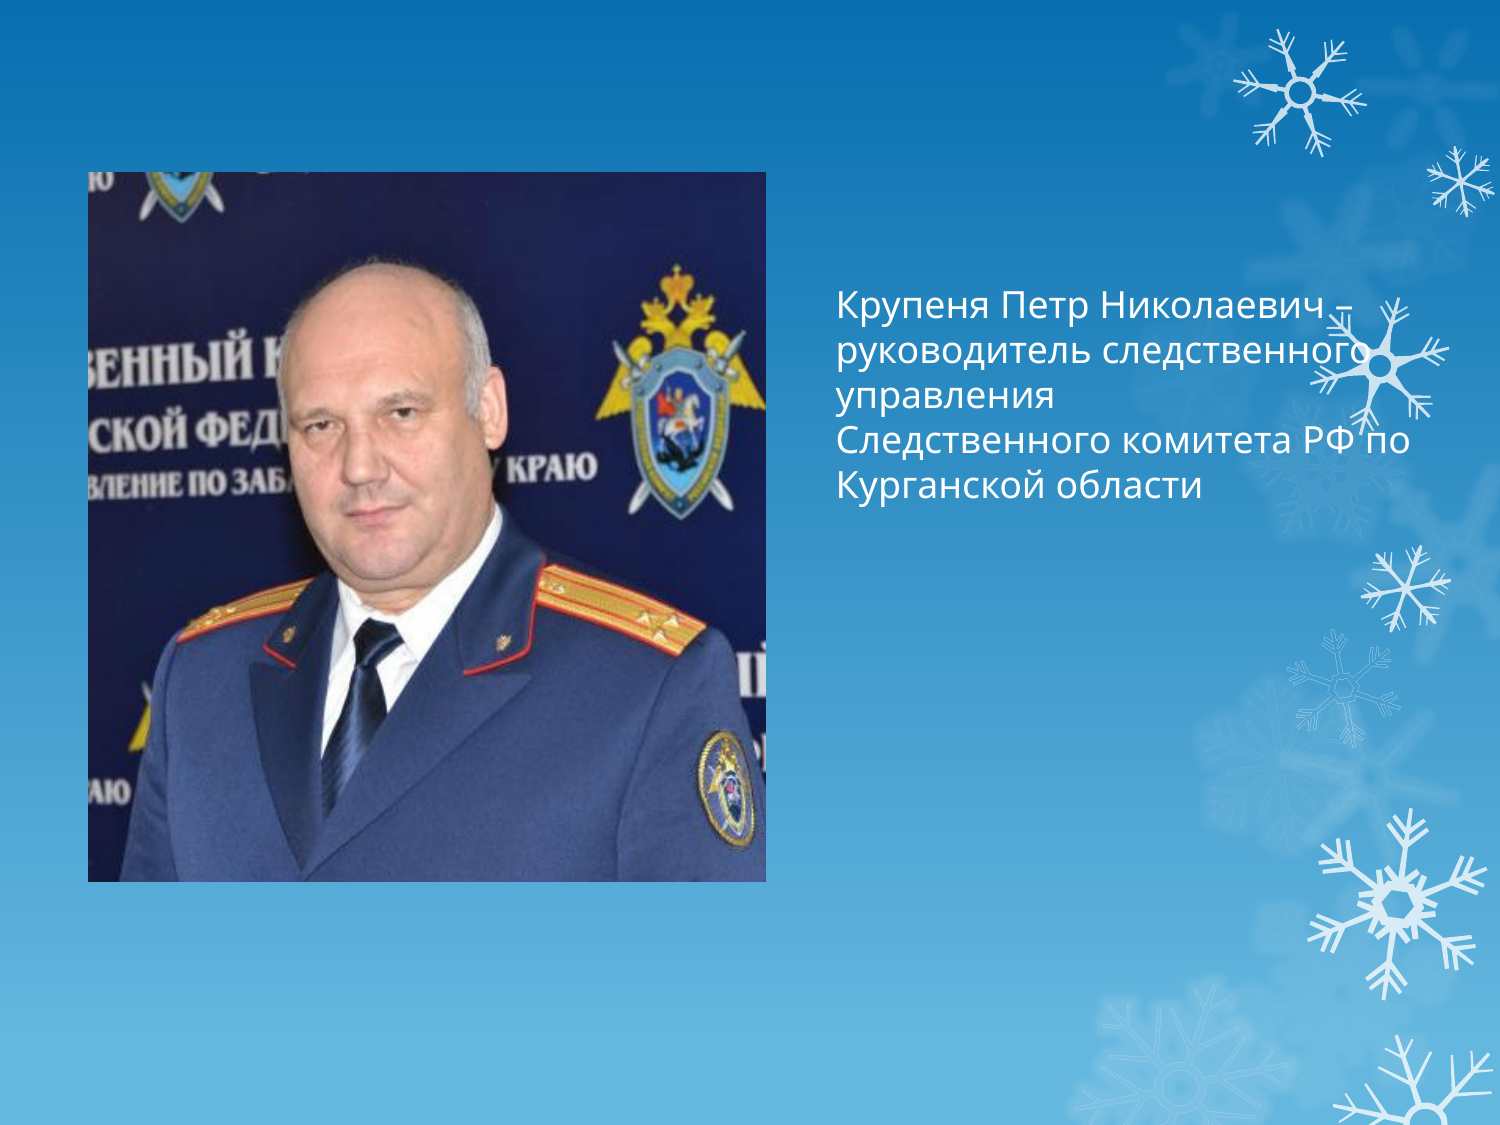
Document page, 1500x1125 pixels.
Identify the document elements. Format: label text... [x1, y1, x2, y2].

picture [87, 172, 766, 882]
text_box Крупеня Петр Николаевич – руководитель следственного управления Следственного комитета РФ по Курганской области [820, 273, 1459, 514]
